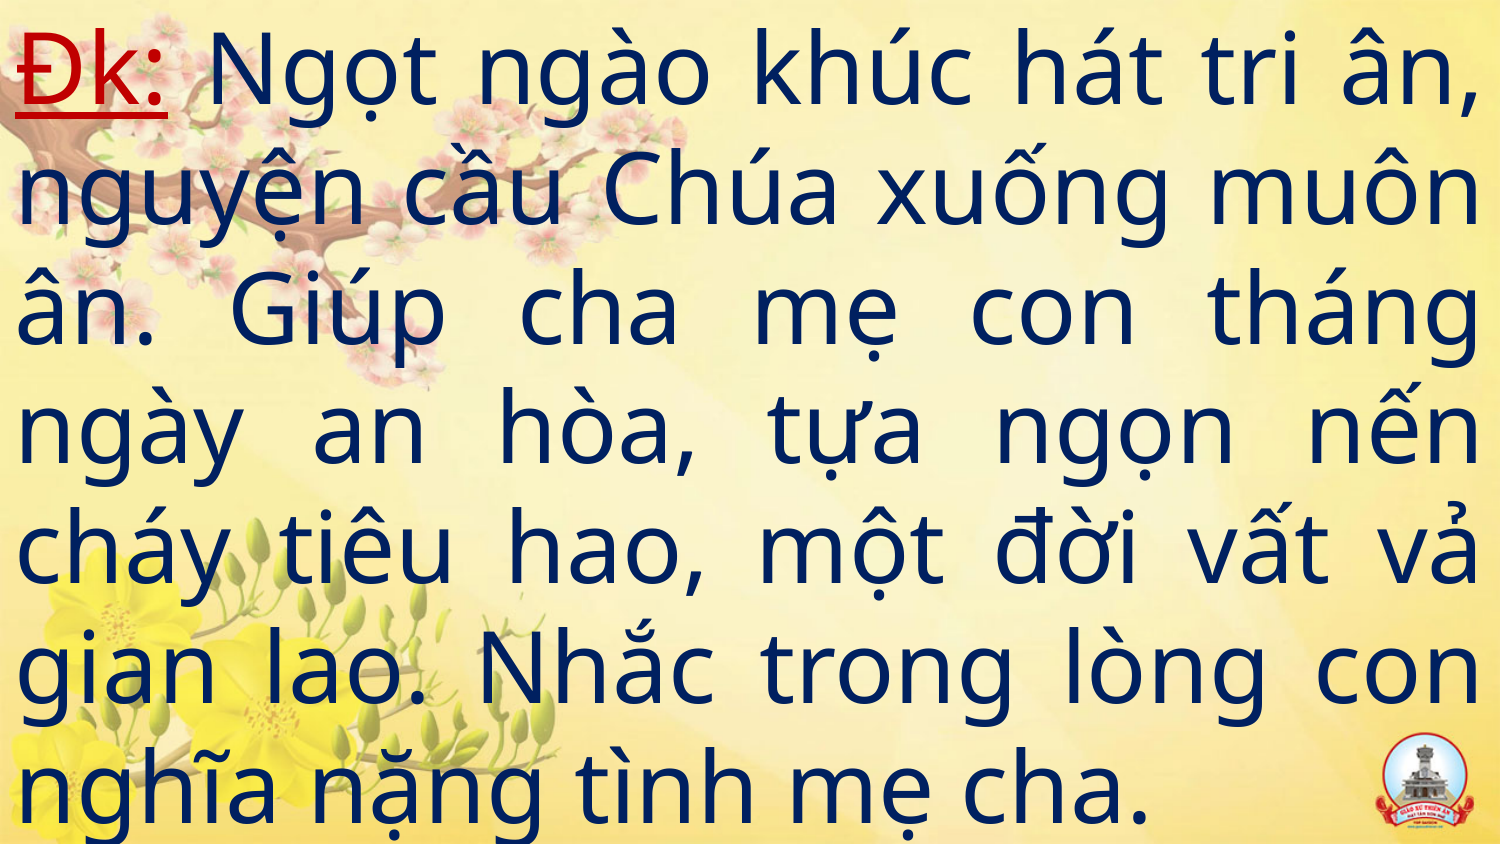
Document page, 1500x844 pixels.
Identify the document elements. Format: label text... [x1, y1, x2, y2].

text_box Đk: Ngọt ngào khúc hát tri ân, nguyện cầu Chúa xuống muôn ân. Giúp cha mẹ con tháng ngày an hòa, tựa ngọn nến cháy tiêu hao, một đời vất vả gian lao. Nhắc trong lòng con nghĩa nặng tình mẹ cha. [0, 0, 1500, 844]
